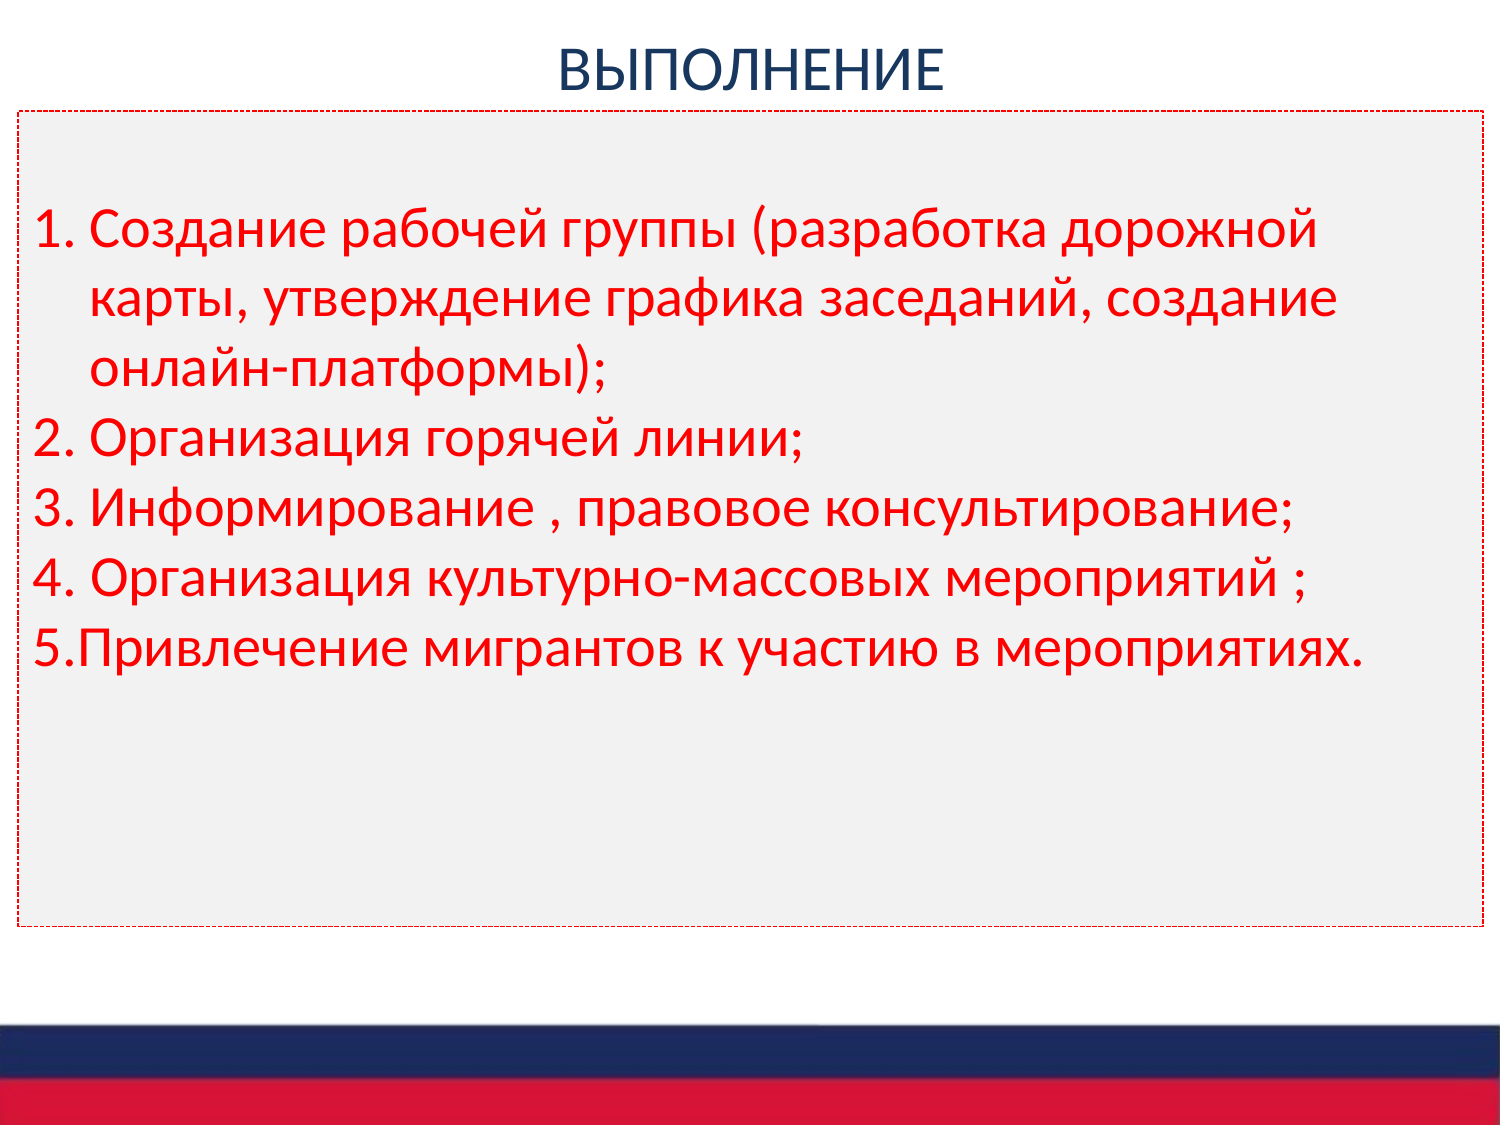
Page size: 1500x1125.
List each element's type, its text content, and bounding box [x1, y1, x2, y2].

title ВЫПОЛНЕНИЕ [76, 19, 1427, 111]
picture [0, 1021, 1500, 1125]
text_box Создание рабочей группы (разработка дорожной карты, утверждение графика заседаний, создание онлайн-платформы); Организация горячей линии; Информирование , правовое консультирование; 4. Организация культурно-массовых мероприятий ; 5.Привлечение мигрантов к участию в мероприятиях. [16, 109, 1485, 928]
